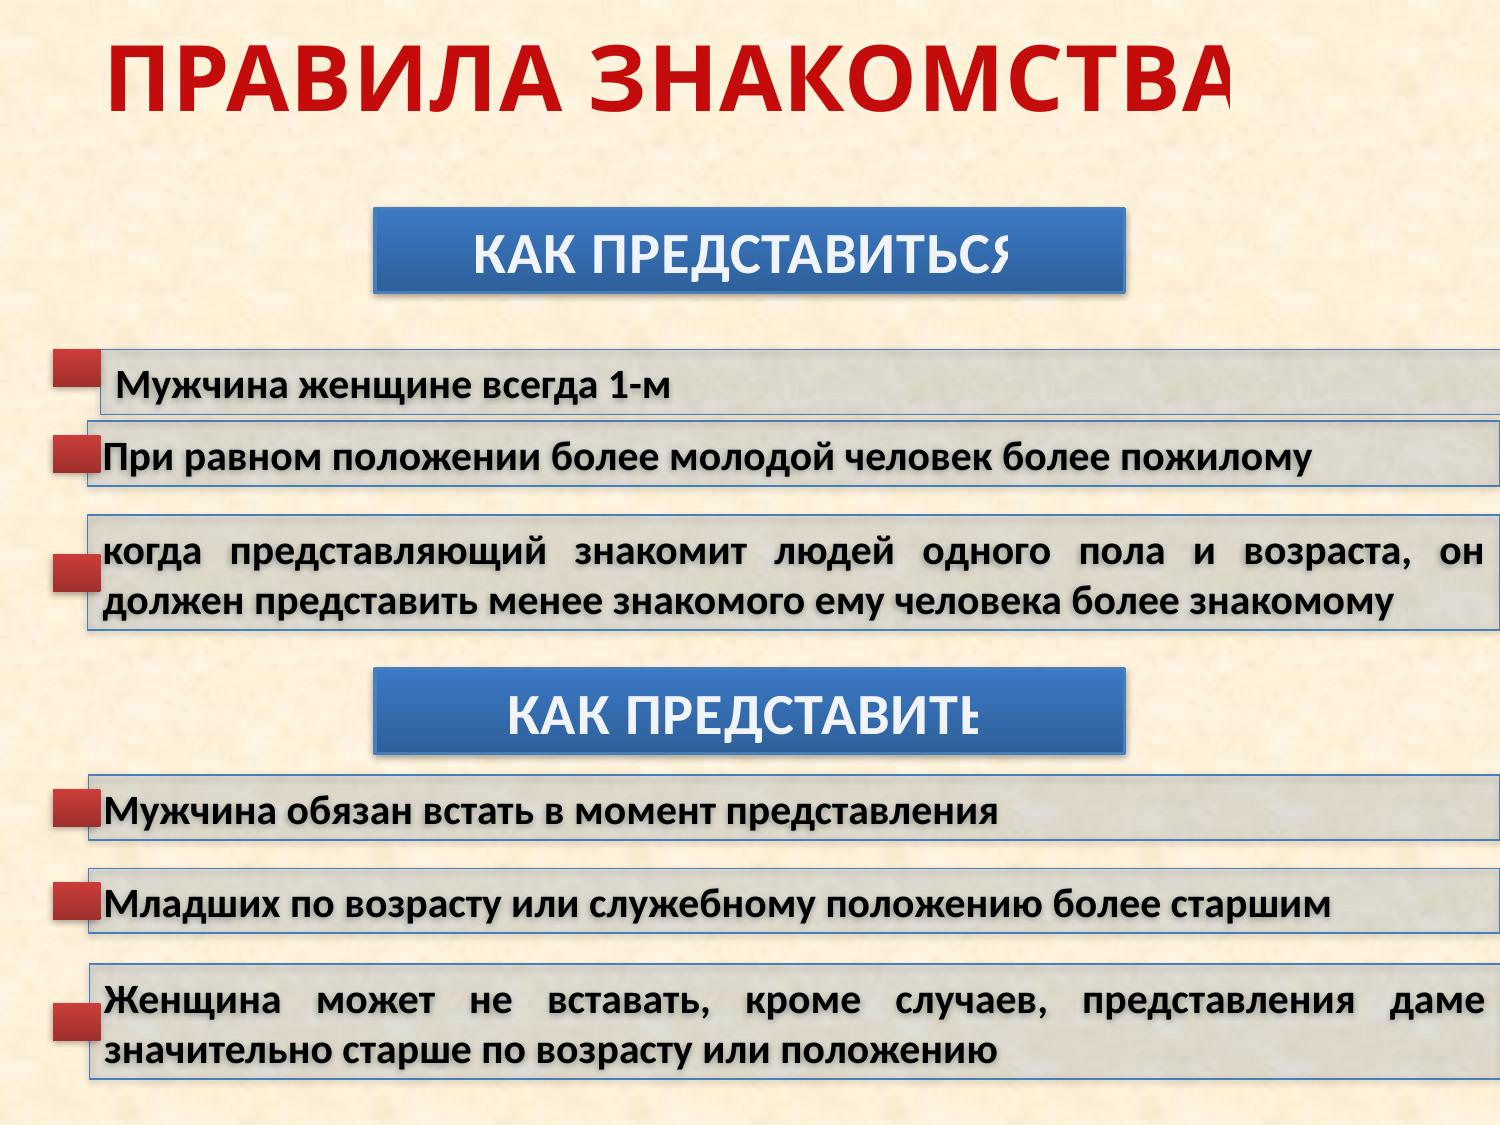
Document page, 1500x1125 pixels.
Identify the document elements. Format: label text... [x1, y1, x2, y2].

text_box [53, 435, 101, 473]
text_box КАК ПРЕДСТАВИТЬСЯ [374, 207, 1126, 294]
text_box [53, 554, 101, 592]
text_box когда представляющий знакомит людей одного пола и возраста, он должен представить менее знакомого ему человека более знакомому [87, 514, 1500, 631]
text_box [53, 1003, 101, 1041]
text_box Мужчина женщине всегда 1-м [100, 349, 1500, 415]
text_box [53, 349, 101, 387]
title ПРАВИЛА ЗНАКОМСТВА [0, 0, 1350, 149]
text_box [53, 789, 101, 827]
text_box Мужчина обязан встать в момент представления [88, 774, 1500, 841]
text_box [53, 882, 101, 920]
text_box При равном положении более молодой человек более пожилому [87, 420, 1500, 487]
picture [0, 0, 1500, 1125]
text_box Женщина может не вставать, кроме случаев, представления даме значительно старше по возрасту или положению [89, 963, 1500, 1080]
text_box КАК ПРЕДСТАВИТЬ [374, 668, 1126, 754]
text_box Младших по возрасту или служебному положению более старшим [88, 868, 1500, 934]
